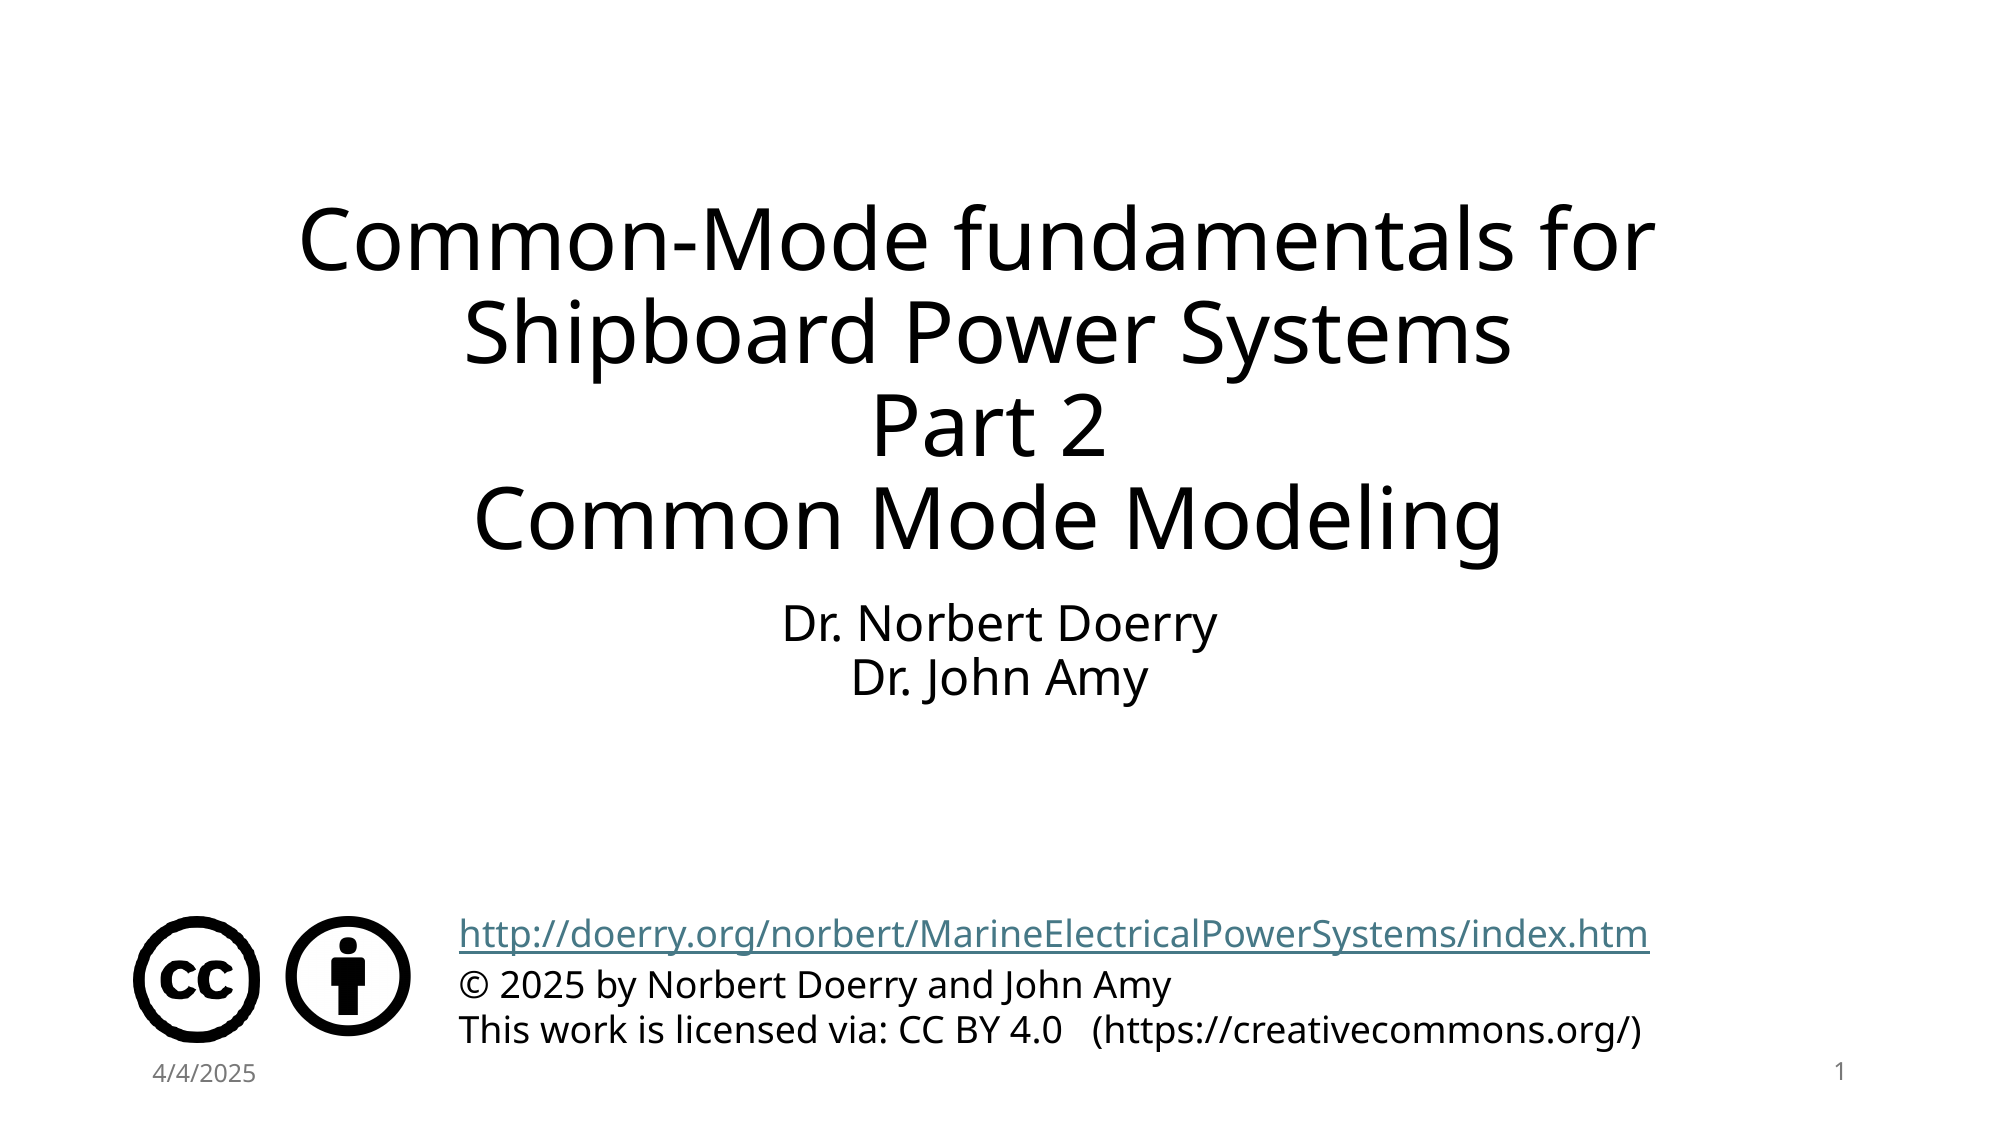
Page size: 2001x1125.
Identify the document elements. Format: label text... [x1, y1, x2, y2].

picture [132, 916, 260, 1044]
slide_number 1 [1412, 1059, 1863, 1103]
title Common-Mode fundamentals for Shipboard Power Systems Part 2 Common Mode Modeling [181, 184, 1797, 576]
text_box http://doerry.org/norbert/MarineElectricalPowerSystems/index.htm © 2025 by Norbert Doerry and John Amy This work is licensed via: CC BY 4.0 (https://creativecommons.org/) [443, 903, 1923, 1059]
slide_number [137, 1042, 588, 1103]
picture [284, 916, 412, 1038]
subtitle Dr. Norbert Doerry Dr. John Amy [249, 590, 1750, 863]
